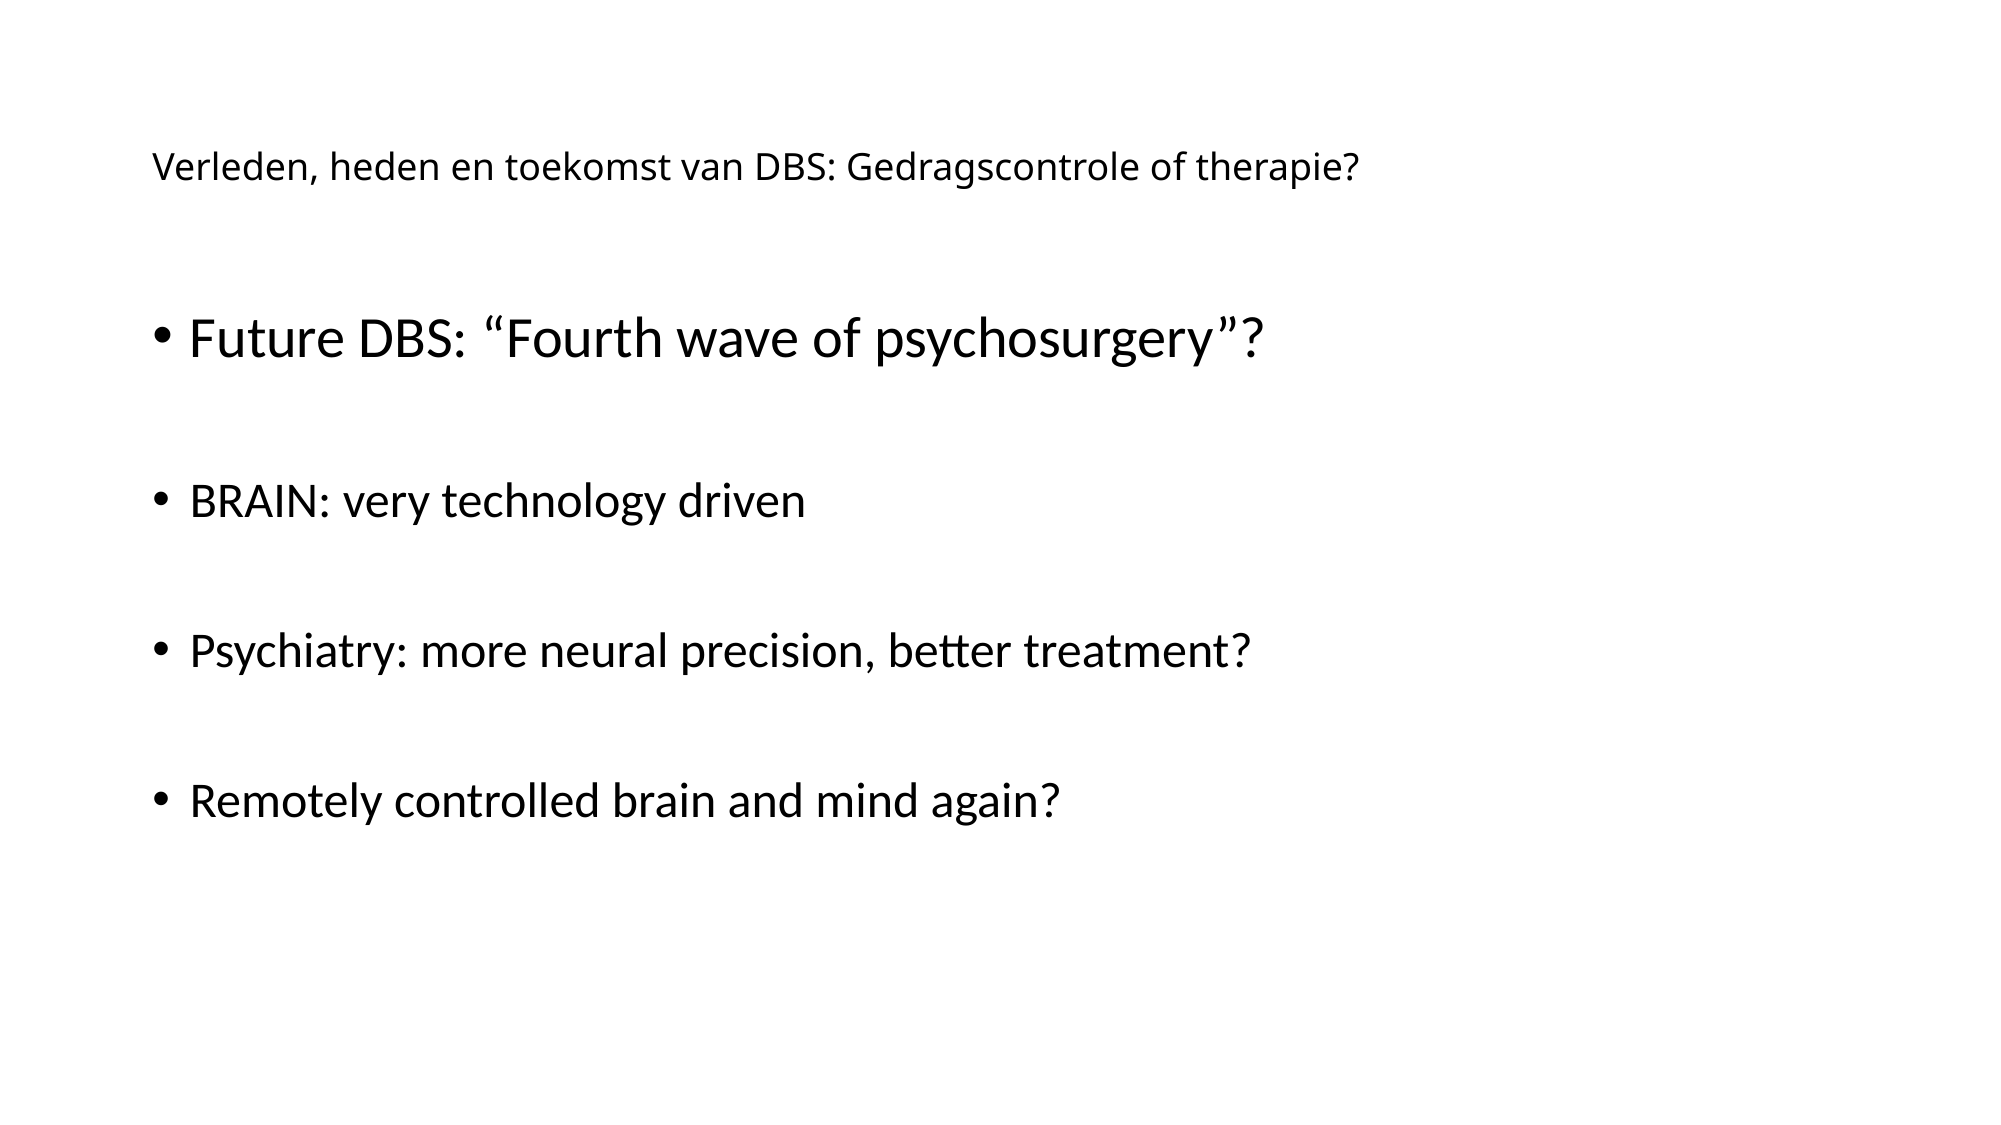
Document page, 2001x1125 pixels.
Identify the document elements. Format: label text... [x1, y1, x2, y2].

list Future DBS: “Fourth wave of psychosurgery”? BRAIN: very technology driven Psychiatry: more neural precision, better treatment? Remotely controlled brain and mind again? [137, 299, 1863, 1014]
title Verleden, heden en toekomst van DBS: Gedragscontrole of therapie? [137, 59, 1863, 278]
